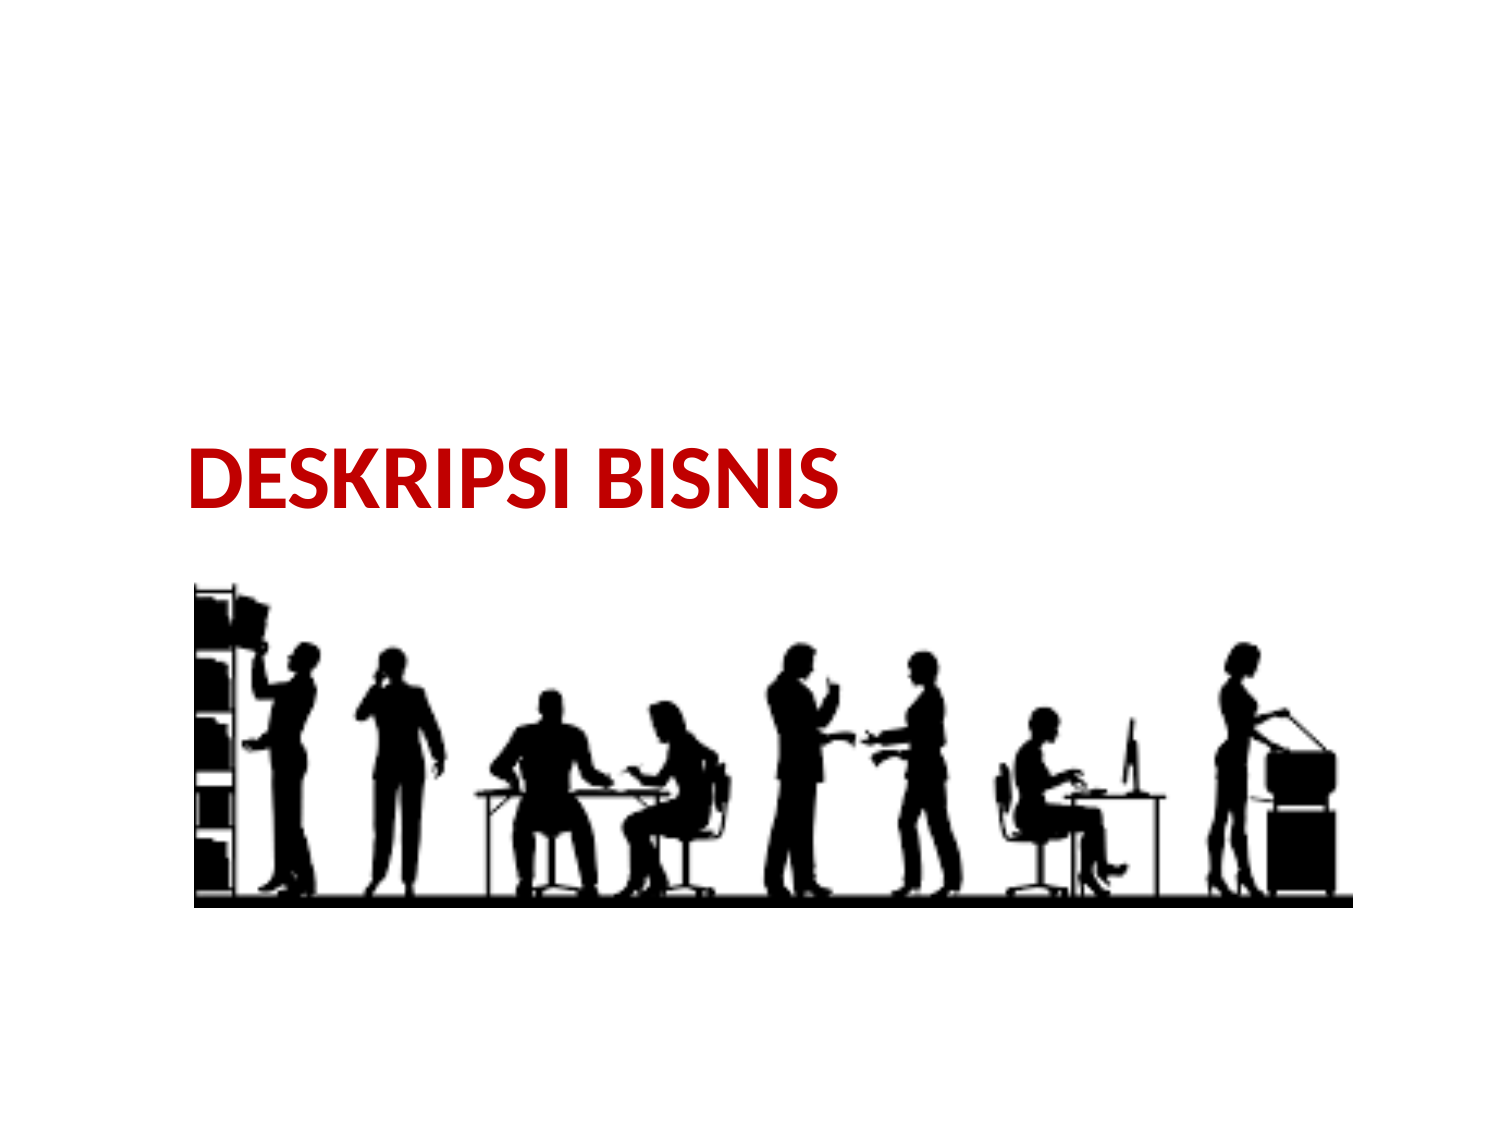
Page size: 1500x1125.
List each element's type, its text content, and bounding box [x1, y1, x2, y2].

title Deskripsi bisnis [171, 408, 1447, 633]
picture [194, 444, 1353, 908]
